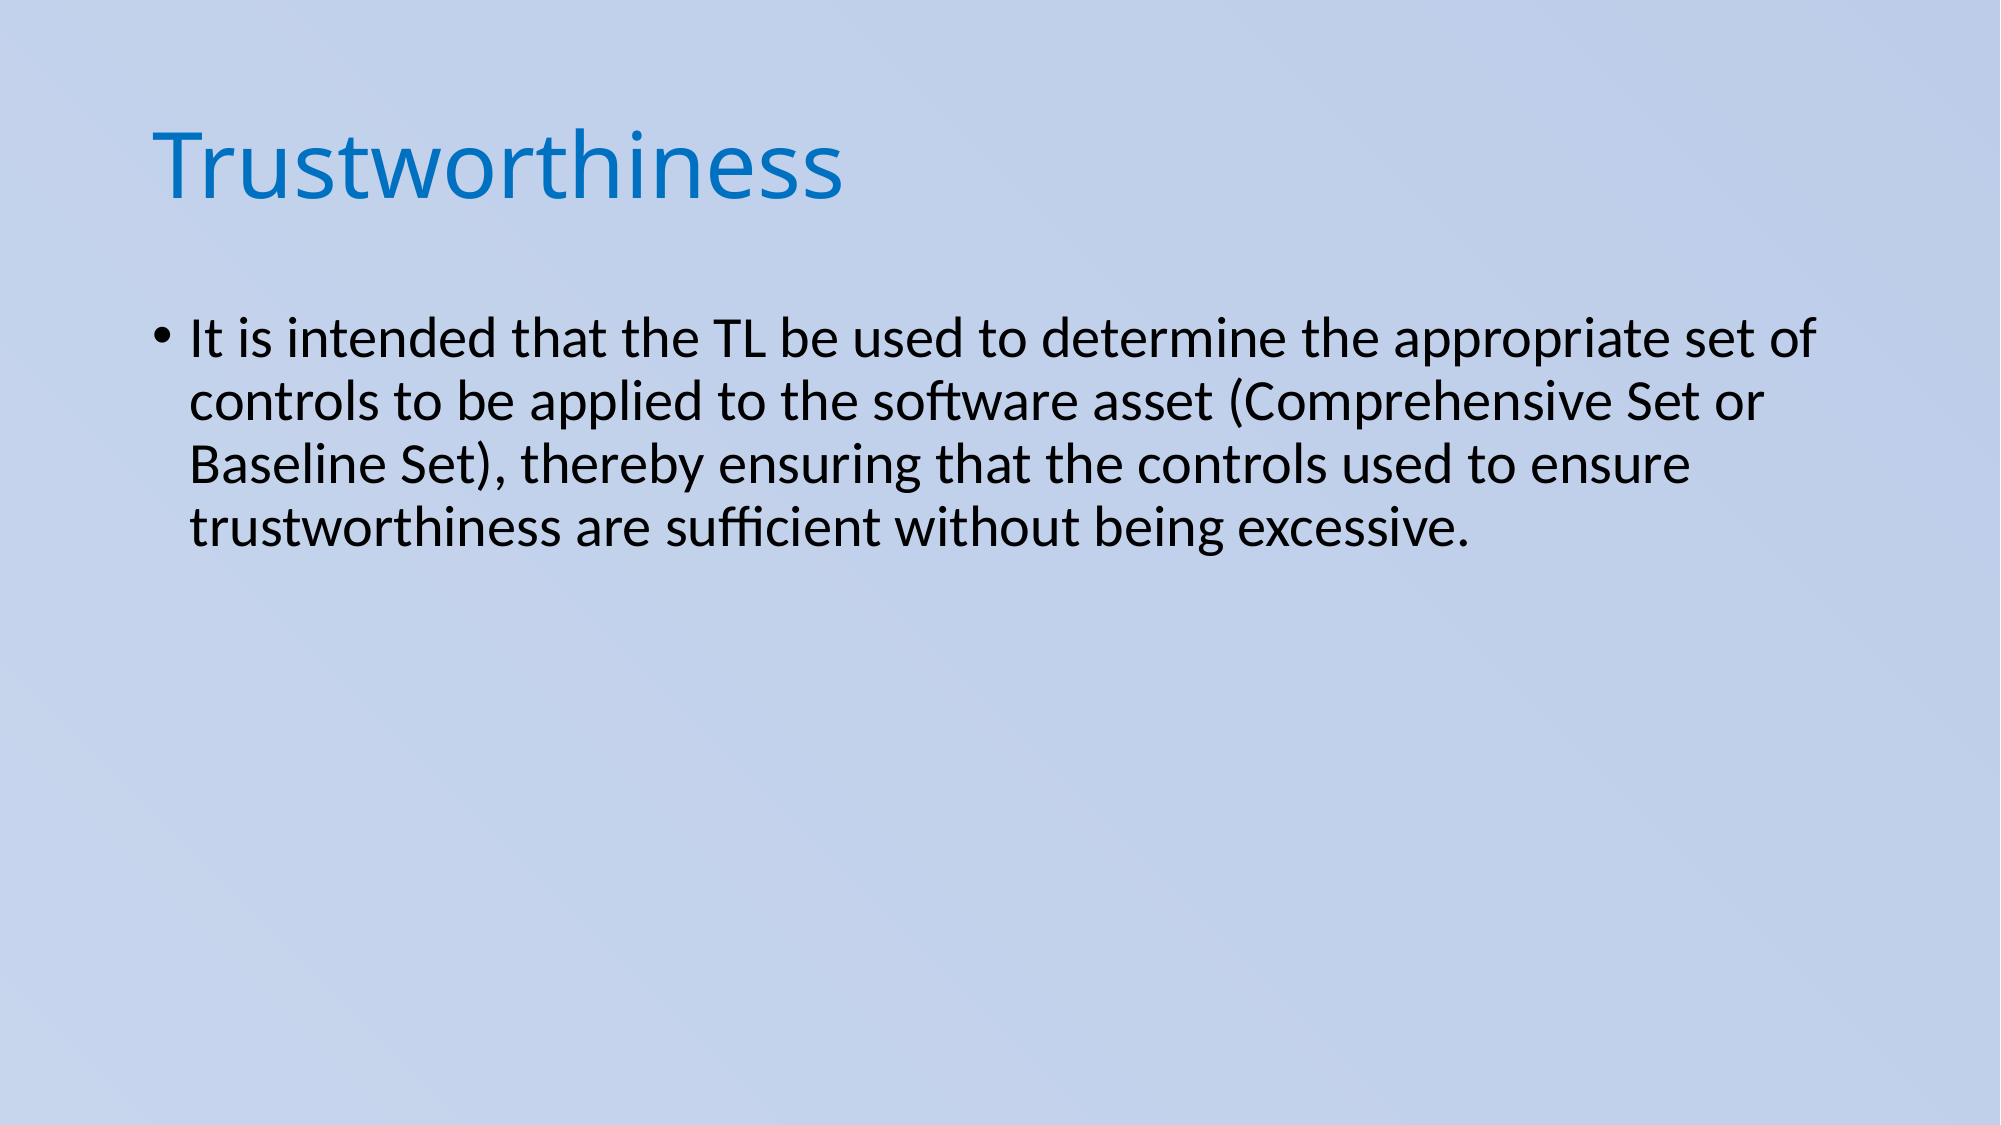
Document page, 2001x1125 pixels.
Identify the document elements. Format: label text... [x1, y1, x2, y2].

title Trustworthiness [137, 59, 1863, 278]
list It is intended that the TL be used to determine the appropriate set of controls to be applied to the software asset (Comprehensive Set or Baseline Set), thereby ensuring that the controls used to ensure trustworthiness are sufficient without being excessive. [137, 299, 1863, 1014]
